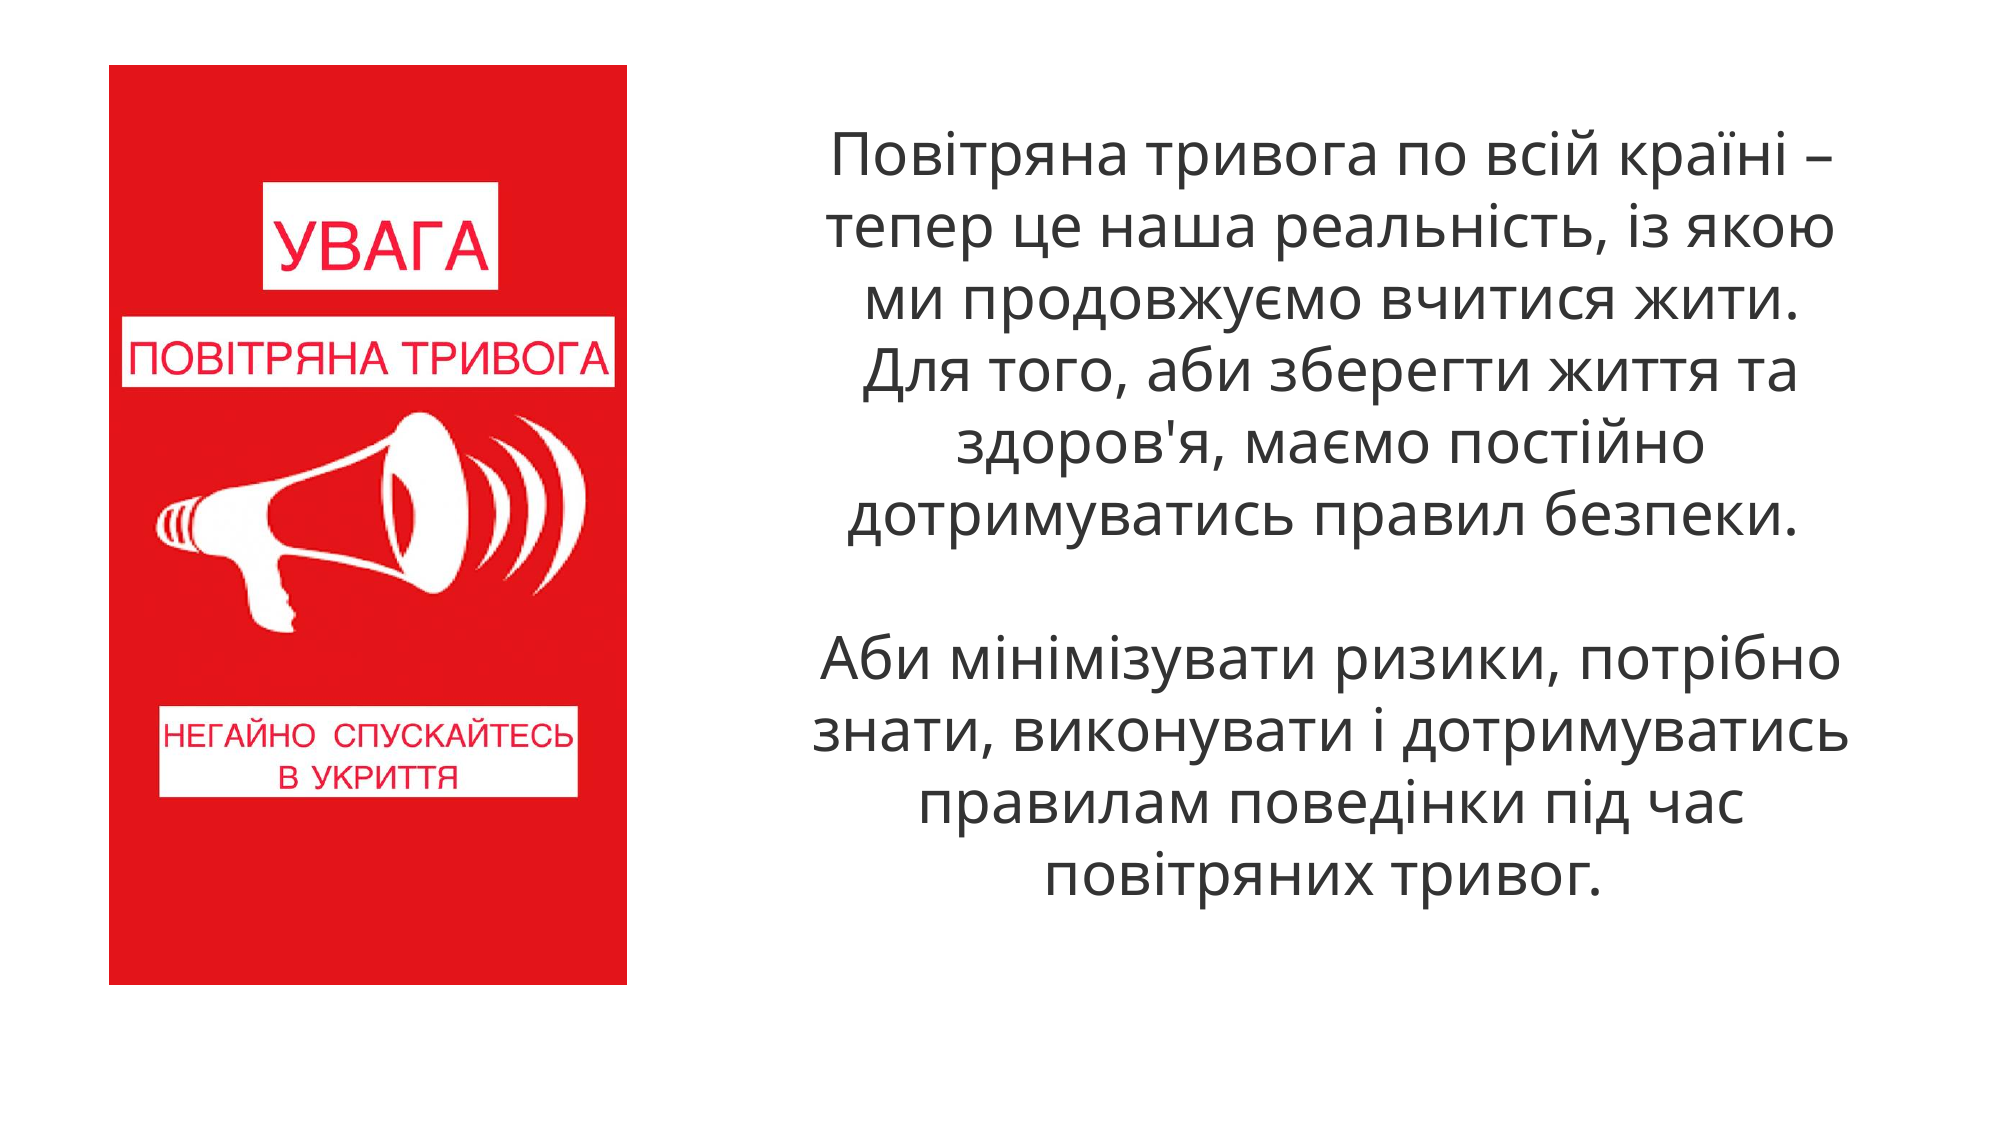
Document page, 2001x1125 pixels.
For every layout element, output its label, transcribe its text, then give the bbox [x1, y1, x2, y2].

picture [109, 65, 627, 986]
title Повітряна тривога по всій країні – тепер це наша реальність, із якою ми продовжуємо вчитися жити. Для того, аби зберегти життя та здоров'я, маємо постійно дотримуватись правил безпеки. Аби мінімізувати ризики, потрібно знати, виконувати і дотримуватись правилам поведінки під час повітряних тривог. [787, 82, 1877, 1029]
